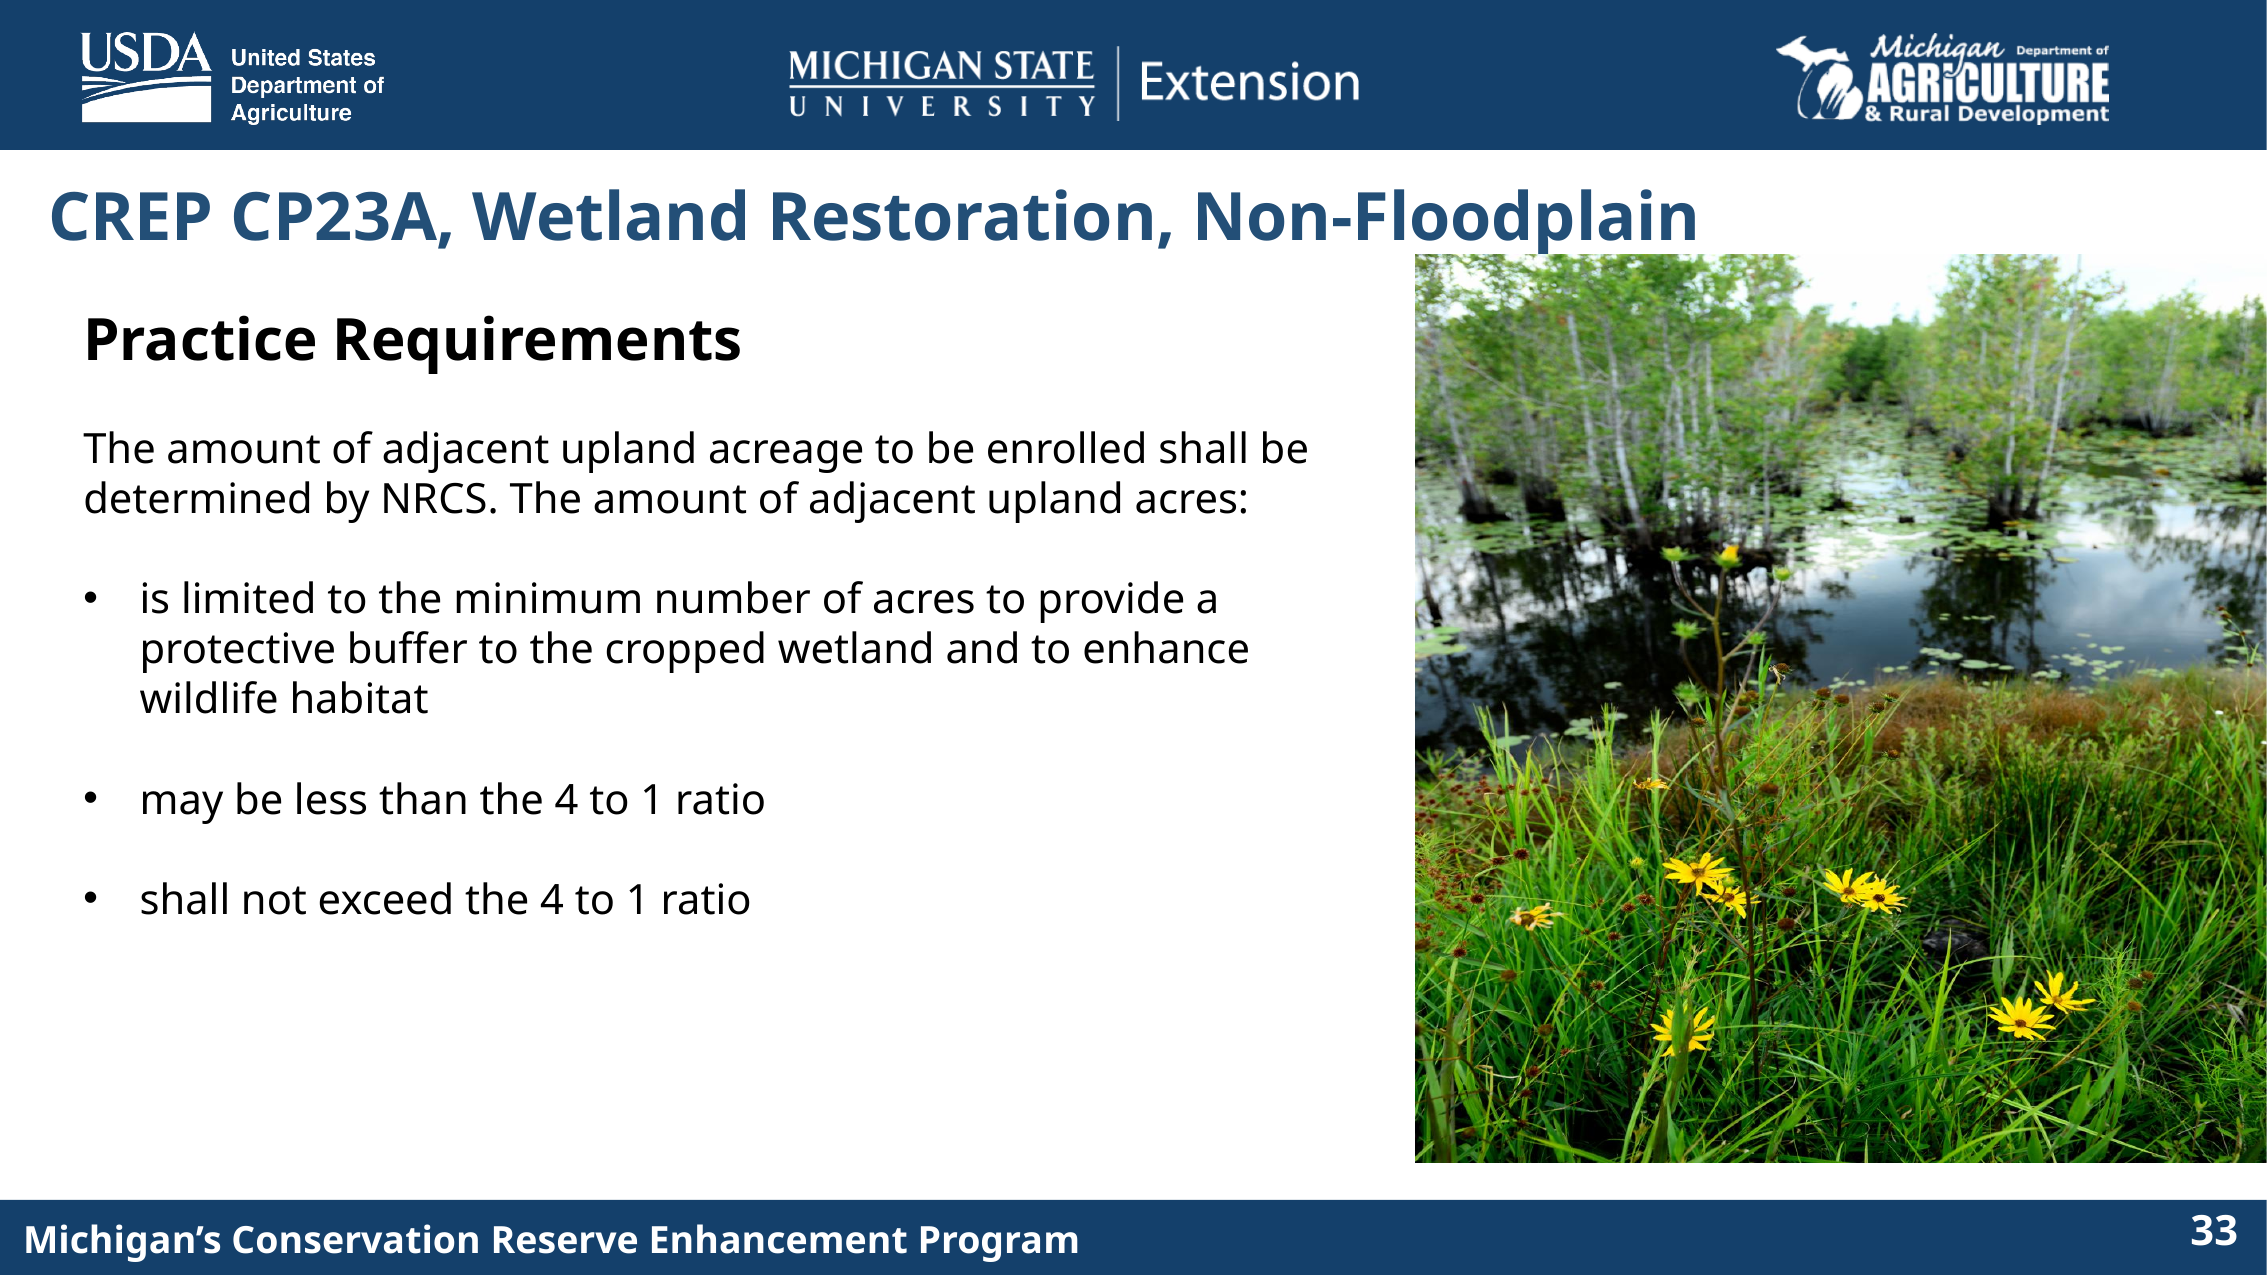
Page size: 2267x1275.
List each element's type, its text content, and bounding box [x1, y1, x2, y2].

picture [789, 46, 1359, 121]
text_box CREP CP23A, Wetland Restoration, Non-Floodplain [45, 171, 2021, 254]
picture [1776, 33, 2109, 125]
picture [80, 31, 384, 125]
text_box Practice Requirements The amount of adjacent upland acreage to be enrolled shall be determined by NRCS. The amount of adjacent upland acres: is limited to the minimum number of acres to provide a protective buffer to the cropped wetland and to enhance wildlife habitat may be less than the 4 to 1 ratio shall not exceed the 4 to 1 ratio [83, 299, 1311, 1038]
picture [1415, 254, 2267, 1163]
